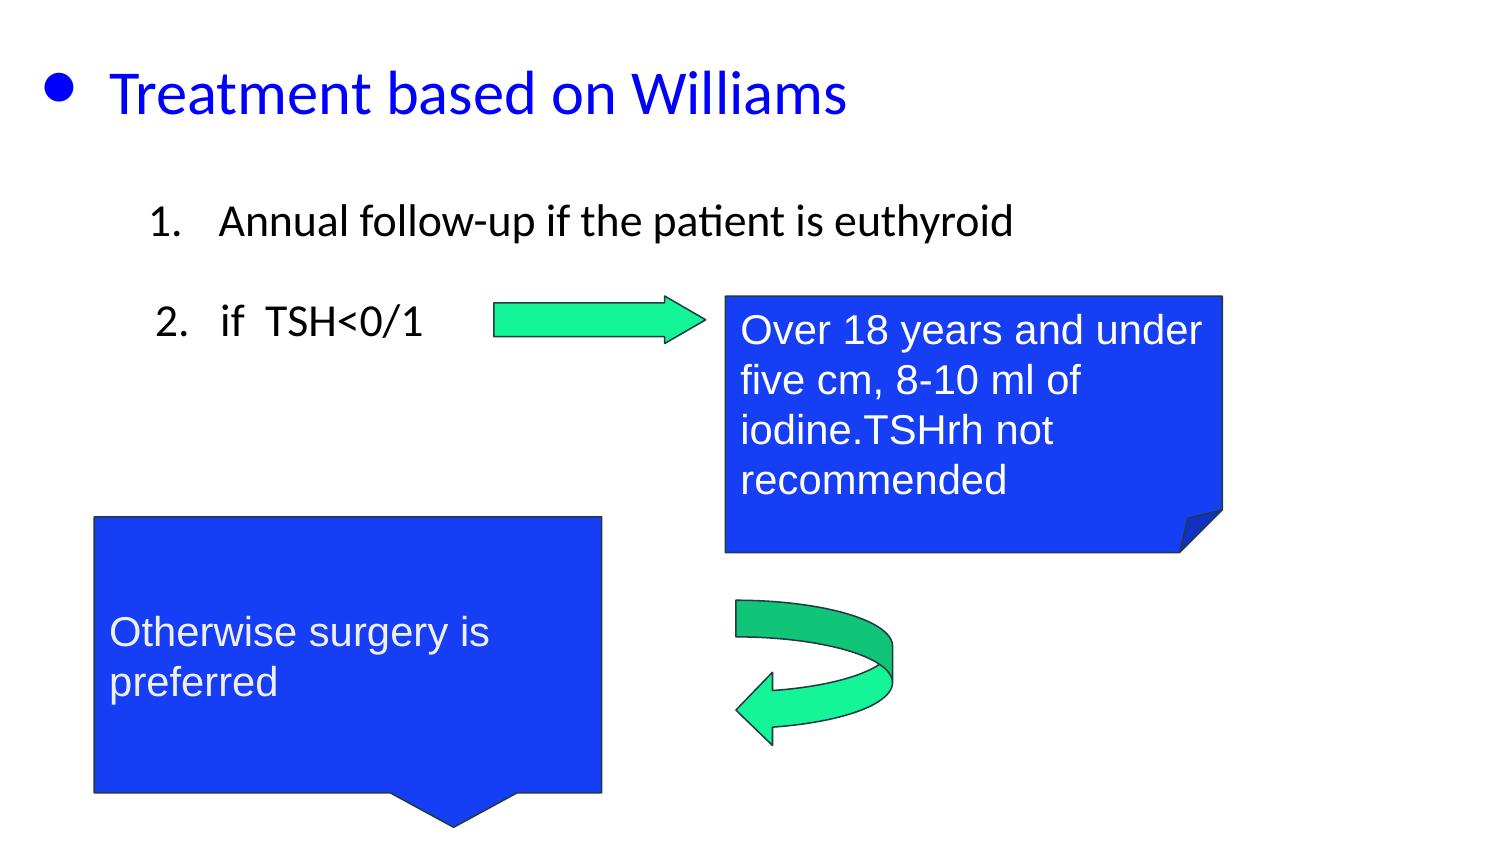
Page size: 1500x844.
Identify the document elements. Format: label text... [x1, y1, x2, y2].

text_box [735, 600, 893, 746]
text_box Annual follow-up if the patient is euthyroid [118, 175, 1319, 261]
text_box Treatment based on Williams [19, 37, 1335, 143]
text_box Otherwise surgery is preferred [94, 516, 602, 828]
text_box 2. if TSH<0/1 [139, 275, 1351, 361]
text_box Over 18 years and under five cm, 8-10 ml of iodine.TSHrh not recommended [725, 296, 1223, 553]
text_box [493, 296, 706, 344]
